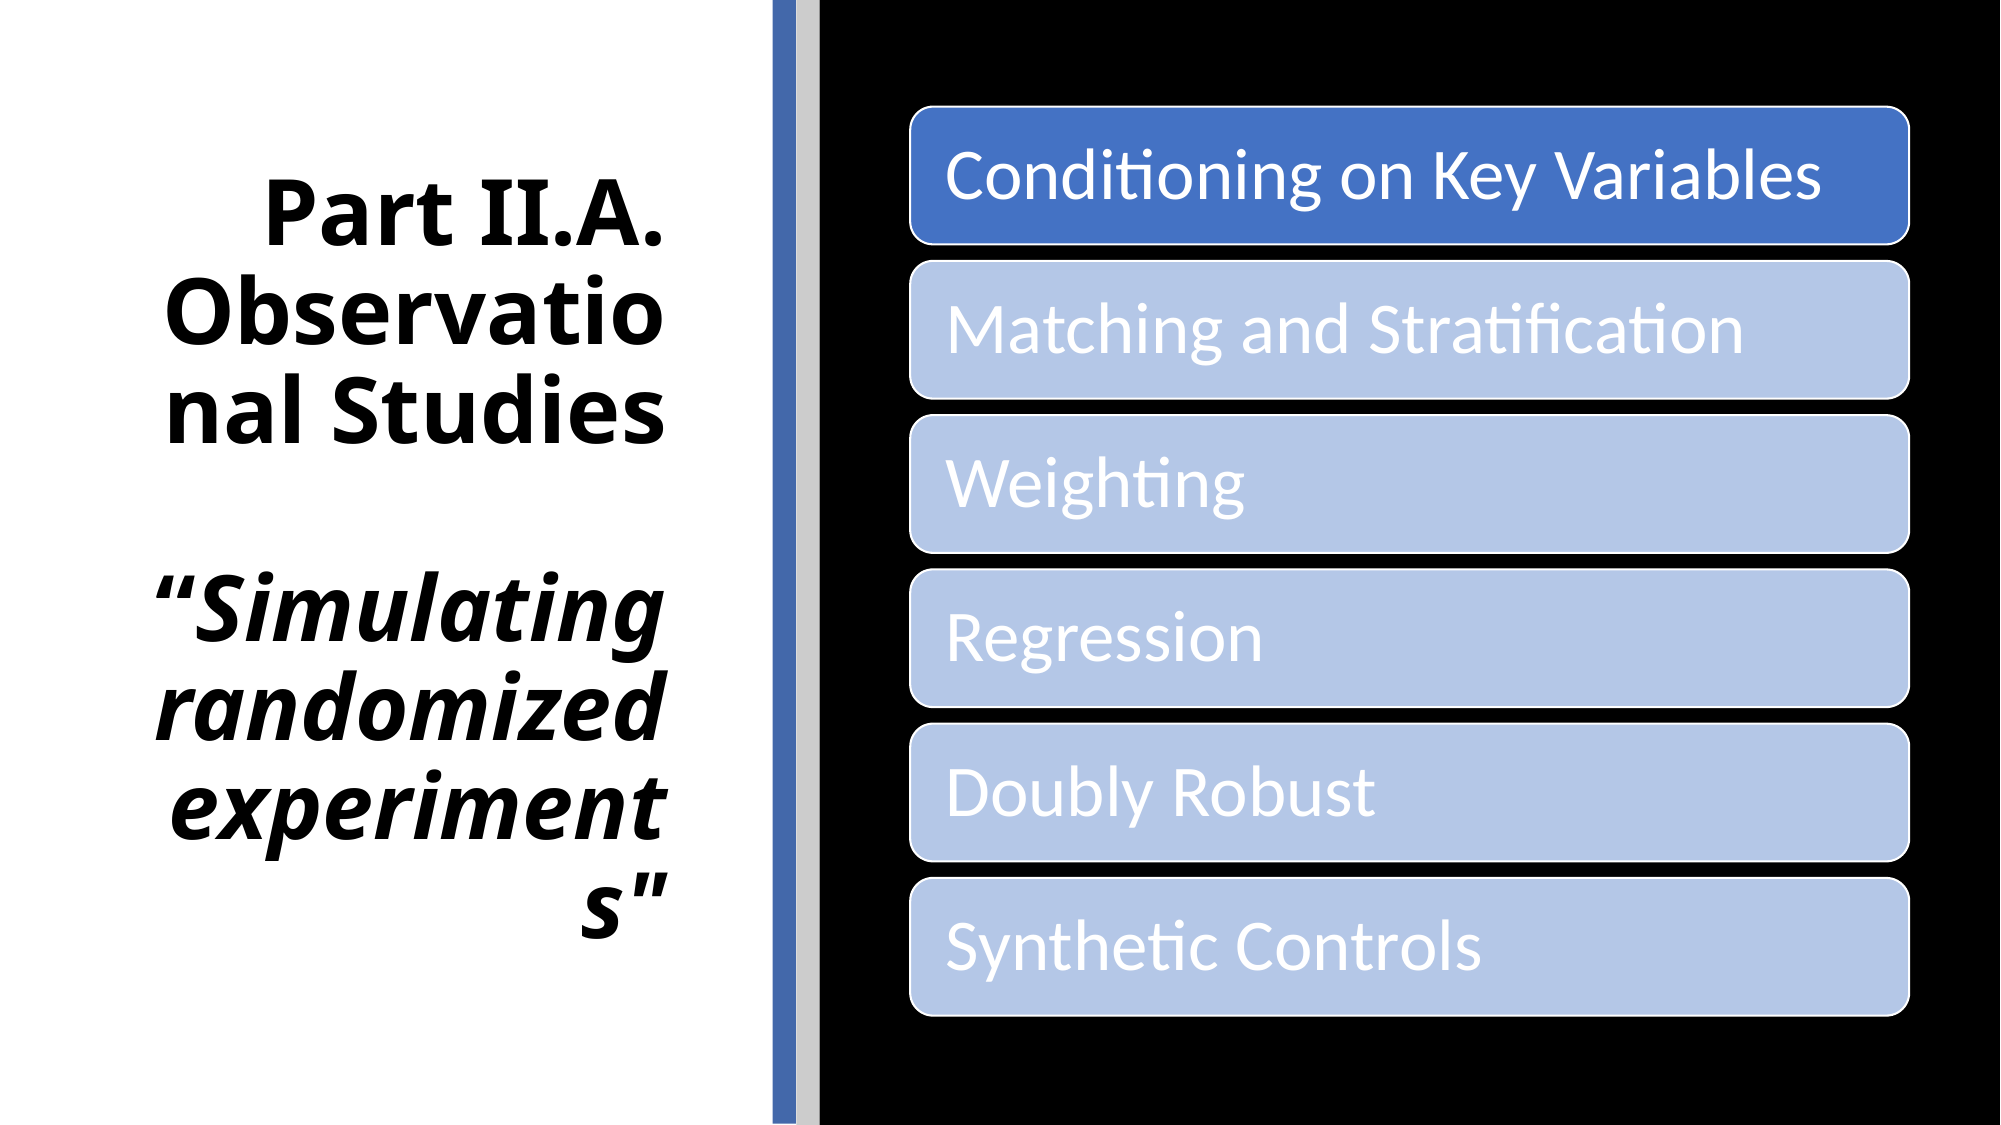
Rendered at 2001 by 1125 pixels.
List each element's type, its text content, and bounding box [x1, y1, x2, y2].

title Part II.A. Observational Studies “Simulating randomized experiments" [124, 158, 682, 967]
text_box [819, 0, 2000, 1125]
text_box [910, 104, 1910, 1019]
text_box [795, 0, 819, 1125]
text_box [772, 0, 795, 1125]
